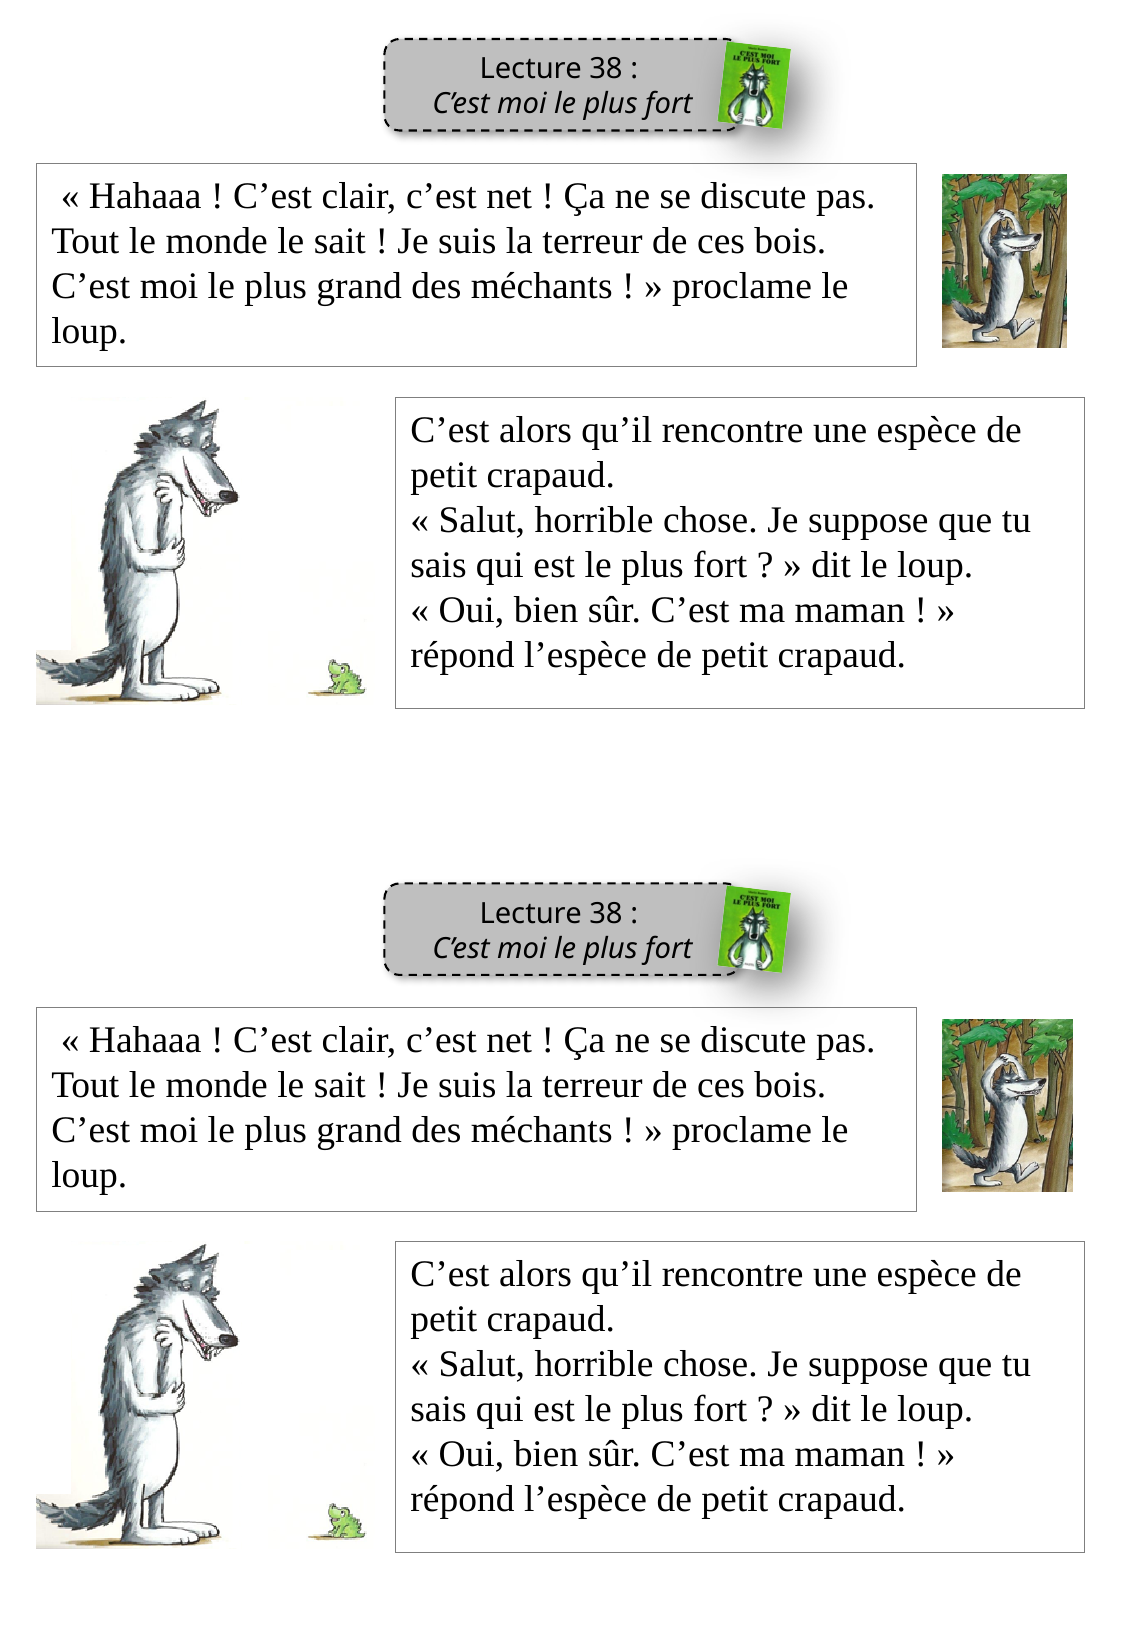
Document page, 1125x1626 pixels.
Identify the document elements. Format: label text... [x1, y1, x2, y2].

text_box C’est alors qu’il rencontre une espèce de petit crapaud. « Salut, horrible chose. Je suppose que tu sais qui est le plus fort ? » dit le loup. « Oui, bien sûr. C’est ma maman ! » répond l’espèce de petit crapaud. [395, 1241, 1085, 1553]
text_box C’est alors qu’il rencontre une espèce de petit crapaud. « Salut, horrible chose. Je suppose que tu sais qui est le plus fort ? » dit le loup. « Oui, bien sûr. C’est ma maman ! » répond l’espèce de petit crapaud. [395, 397, 1085, 709]
text_box « Hahaaa ! C’est clair, c’est net ! Ça ne se discute pas. Tout le monde le sait ! Je suis la terreur de ces bois. C’est moi le plus grand des méchants ! » proclame le loup. [36, 163, 917, 367]
picture [36, 396, 375, 709]
text_box Lecture 38 : C’est moi le plus fort [383, 882, 728, 976]
picture [36, 1241, 375, 1553]
picture [718, 886, 790, 972]
text_box Lecture 38 : C’est moi le plus fort [383, 38, 726, 132]
picture [942, 1019, 1073, 1192]
picture [942, 174, 1067, 348]
text_box « Hahaaa ! C’est clair, c’est net ! Ça ne se discute pas. Tout le monde le sait ! Je suis la terreur de ces bois. C’est moi le plus grand des méchants ! » proclame le loup. [36, 1007, 917, 1212]
picture [718, 42, 790, 128]
